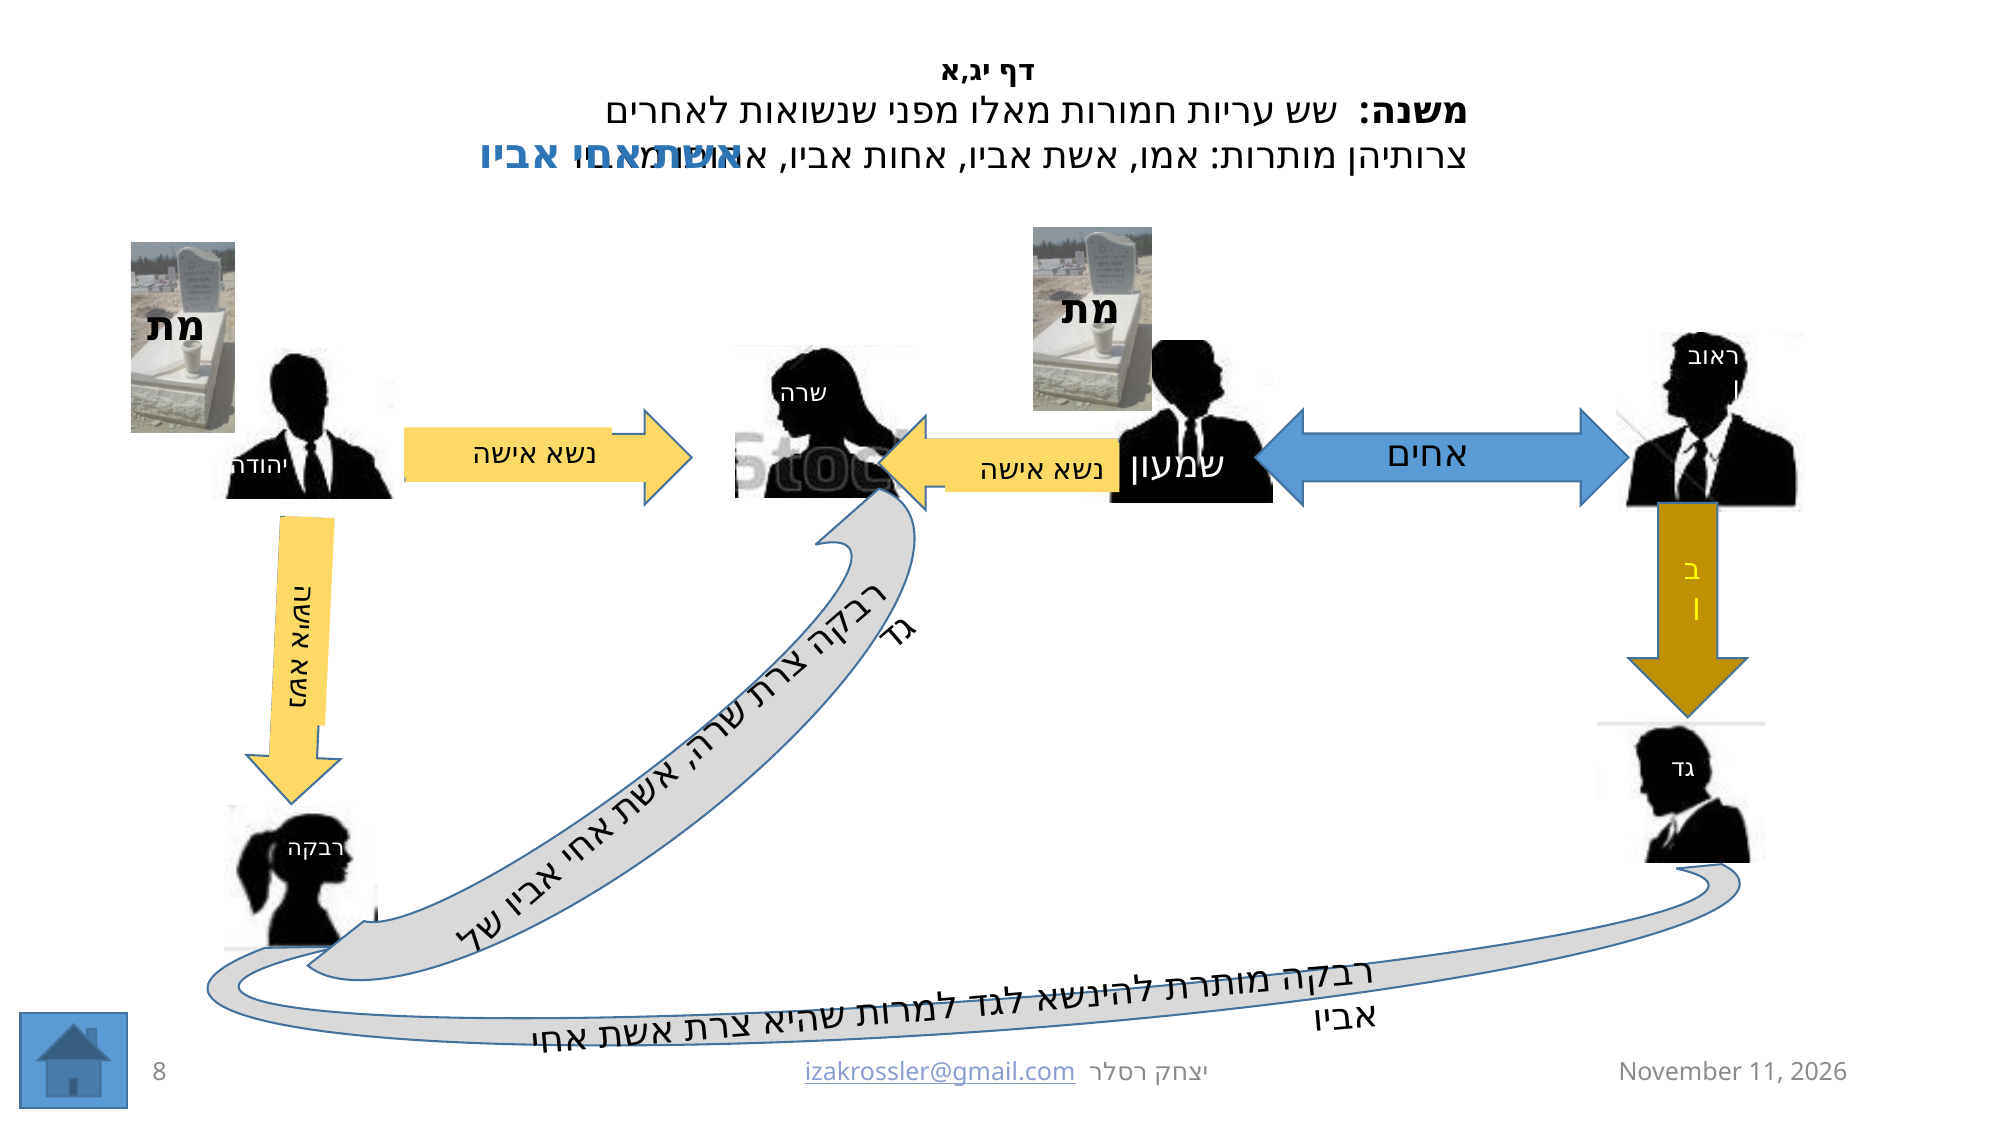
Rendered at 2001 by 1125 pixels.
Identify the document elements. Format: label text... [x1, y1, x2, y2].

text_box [878, 415, 1120, 511]
text_box [206, 966, 503, 1042]
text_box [154, 613, 442, 708]
text_box [814, 498, 916, 589]
text_box [309, 862, 511, 982]
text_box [1255, 409, 1629, 506]
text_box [404, 410, 692, 505]
slide_number 8 [137, 1042, 588, 1103]
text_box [1597, 716, 1765, 863]
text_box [1628, 502, 1748, 718]
slide_number ו'.אדר ב.תשע"ט [1412, 1042, 1863, 1103]
footer יצחק רסלר izakrossler@gmail.com [662, 1042, 1338, 1103]
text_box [1616, 331, 1805, 512]
text_box [1389, 863, 1741, 990]
text_box [19, 1012, 128, 1109]
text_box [1023, 227, 1152, 411]
text_box אשת אחי אביו [437, 119, 760, 184]
text_box רבקה מותרת להינשא לגד למרות שהיא צרת אשת אחי אביו [500, 935, 1396, 1117]
text_box רבקה צרת שרה, אשת אחי אביו של גד [416, 552, 940, 1025]
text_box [201, 348, 394, 499]
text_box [735, 345, 917, 498]
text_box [122, 242, 236, 433]
text_box דף יג,א משנה: שש עריות חמורות מאלו מפני שנשואות לאחרים צרותיהן מותרות: אמו, אשת אביו, אחות אביו, אחותו מאביו [483, 43, 1484, 184]
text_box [1083, 340, 1273, 503]
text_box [224, 805, 378, 968]
